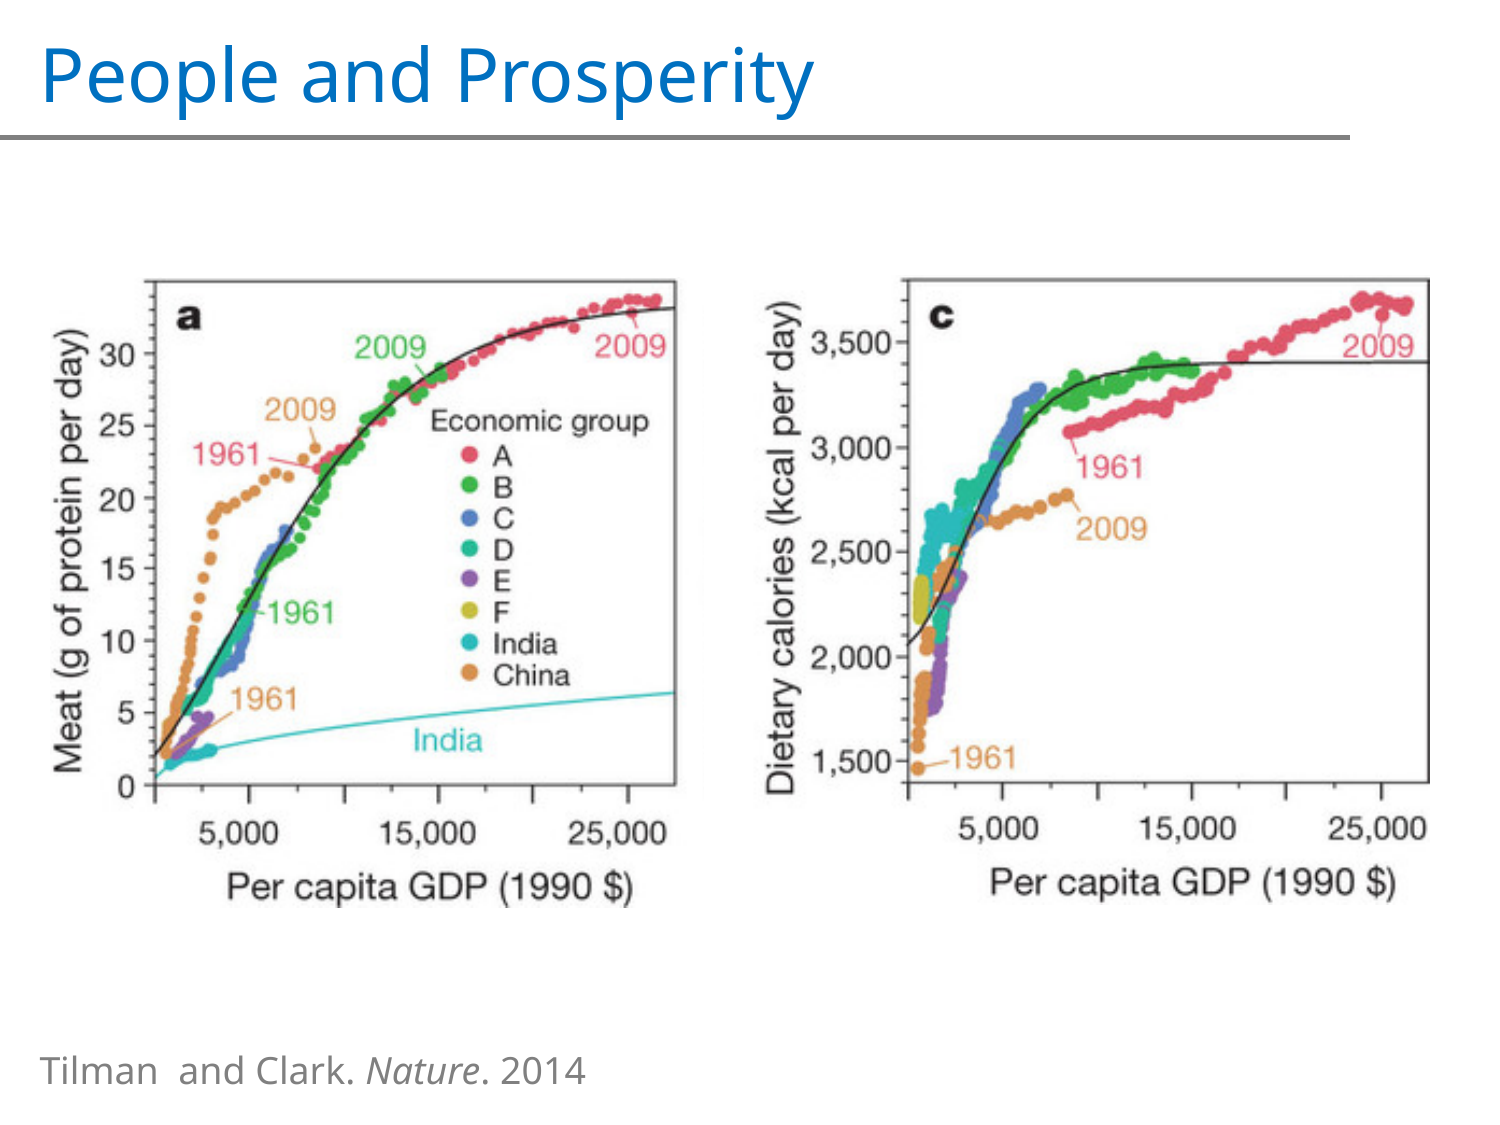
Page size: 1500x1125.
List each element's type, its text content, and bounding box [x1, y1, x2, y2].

picture [737, 274, 1430, 906]
picture [49, 277, 704, 908]
title People and Prosperity [24, 7, 1375, 138]
text_box Tilman and Clark. Nature. 2014 [24, 1039, 988, 1100]
